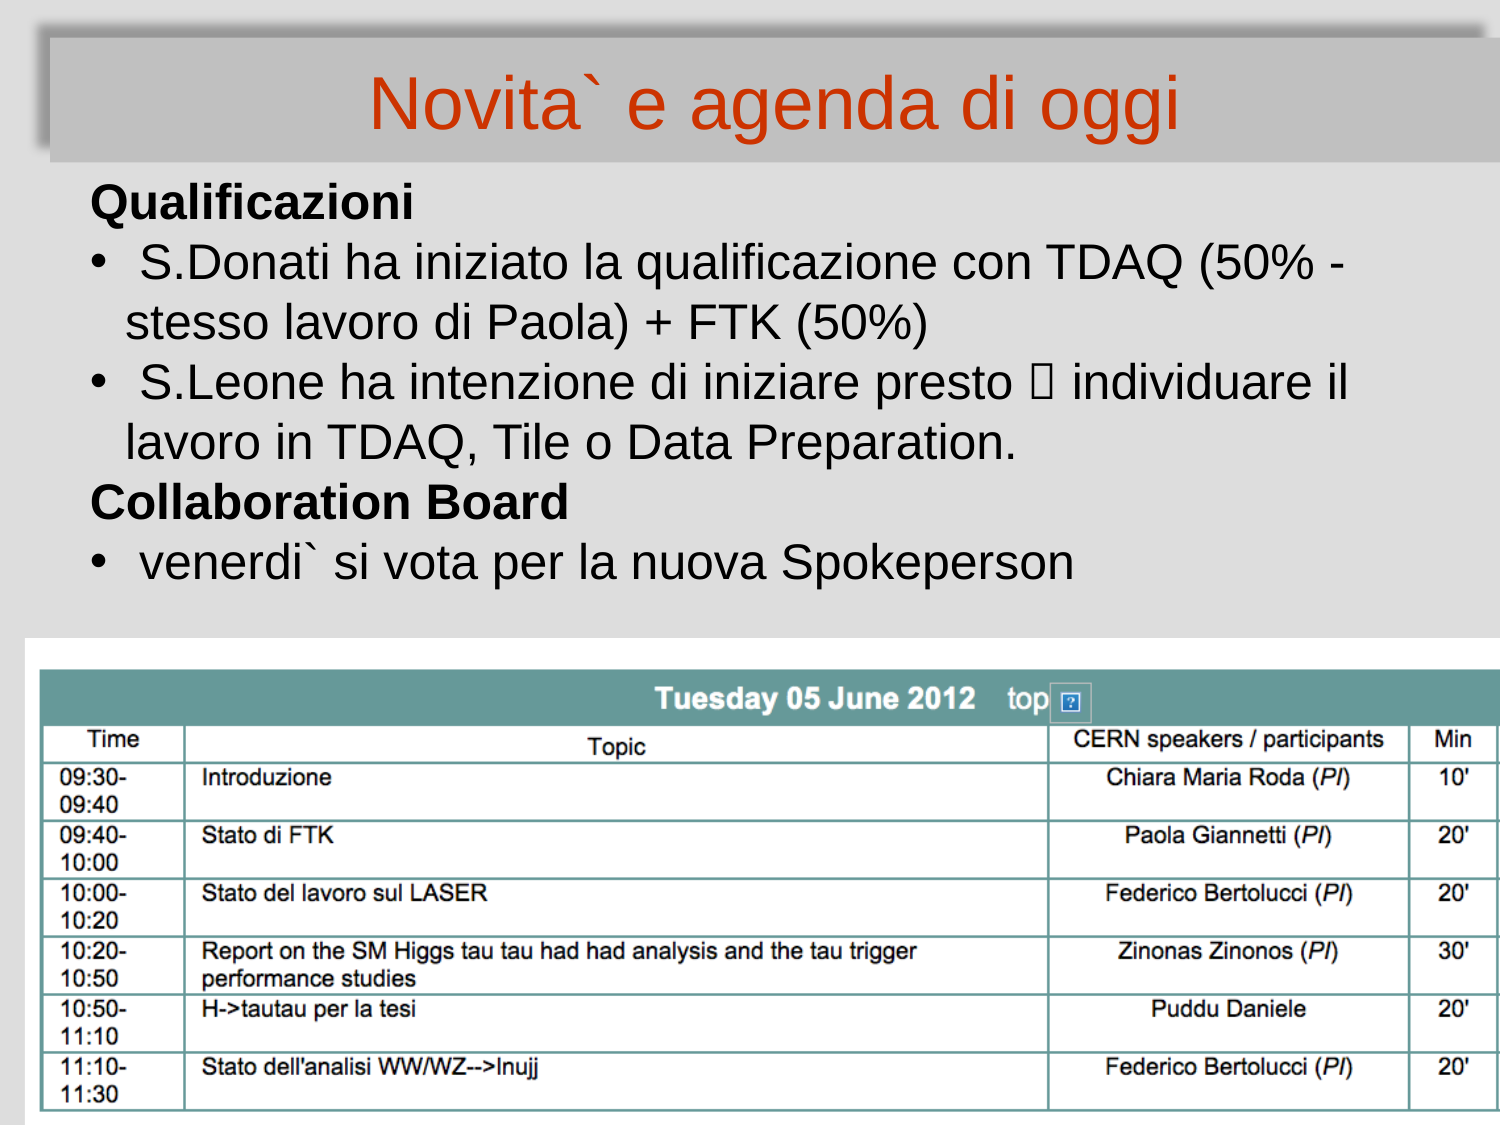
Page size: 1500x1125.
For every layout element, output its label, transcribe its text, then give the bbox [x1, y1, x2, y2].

title Novita` e agenda di oggi [49, 36, 1500, 163]
text_box Qualificazioni S.Donati ha iniziato la qualificazione con TDAQ (50% - stesso lavoro di Paola) + FTK (50%) S.Leone ha intenzione di iniziare presto  individuare il lavoro in TDAQ, Tile o Data Preparation. Collaboration Board venerdi` si vota per la nuova Spokeperson [75, 162, 1475, 598]
picture [24, 637, 1500, 1125]
